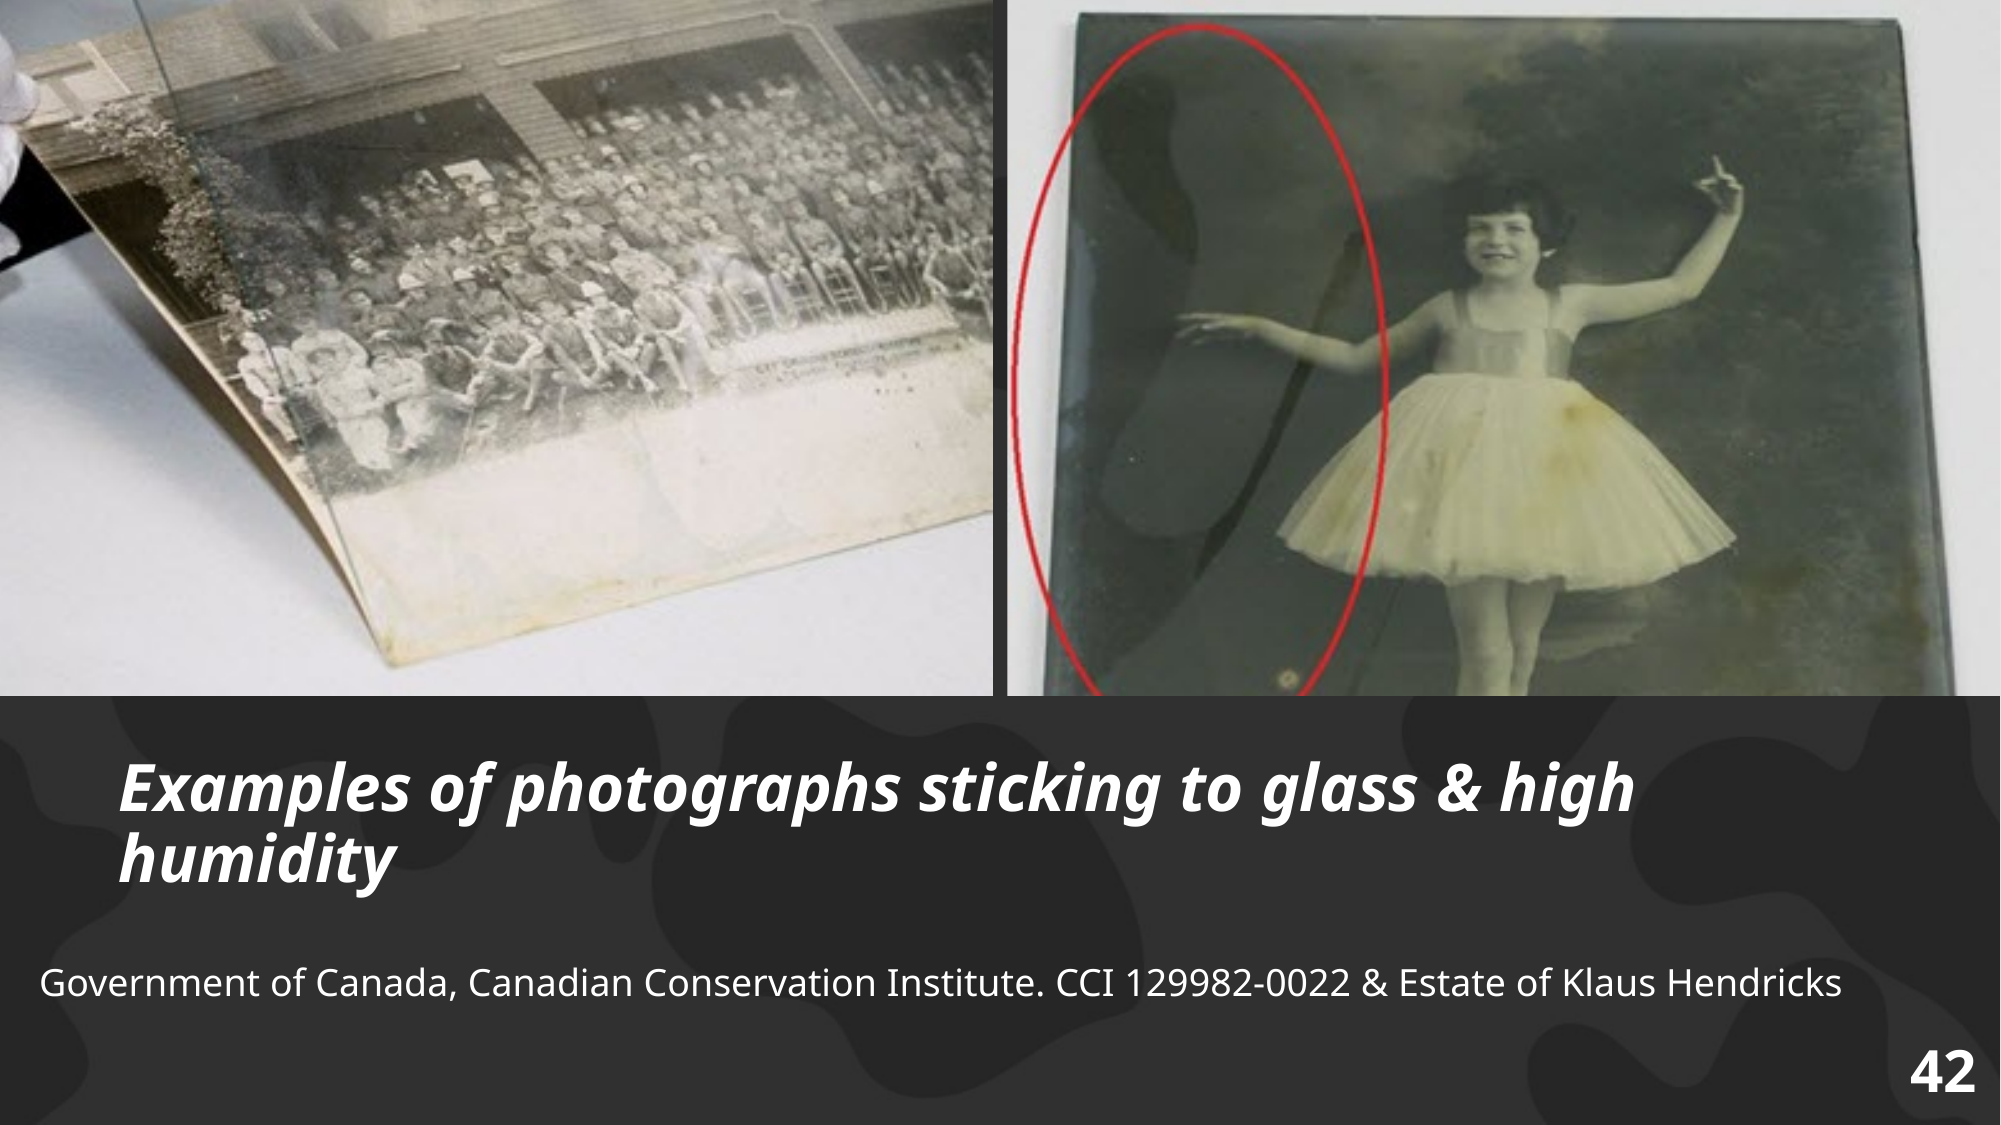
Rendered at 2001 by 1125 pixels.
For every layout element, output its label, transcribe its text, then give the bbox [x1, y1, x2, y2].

picture [0, 0, 2001, 1125]
text_box Government of Canada, Canadian Conservation Institute. CCI 129982-0022 & Estate of Klaus Hendricks [24, 951, 1921, 1011]
text_box Examples of photographs sticking to glass & high humidity [103, 746, 1894, 904]
